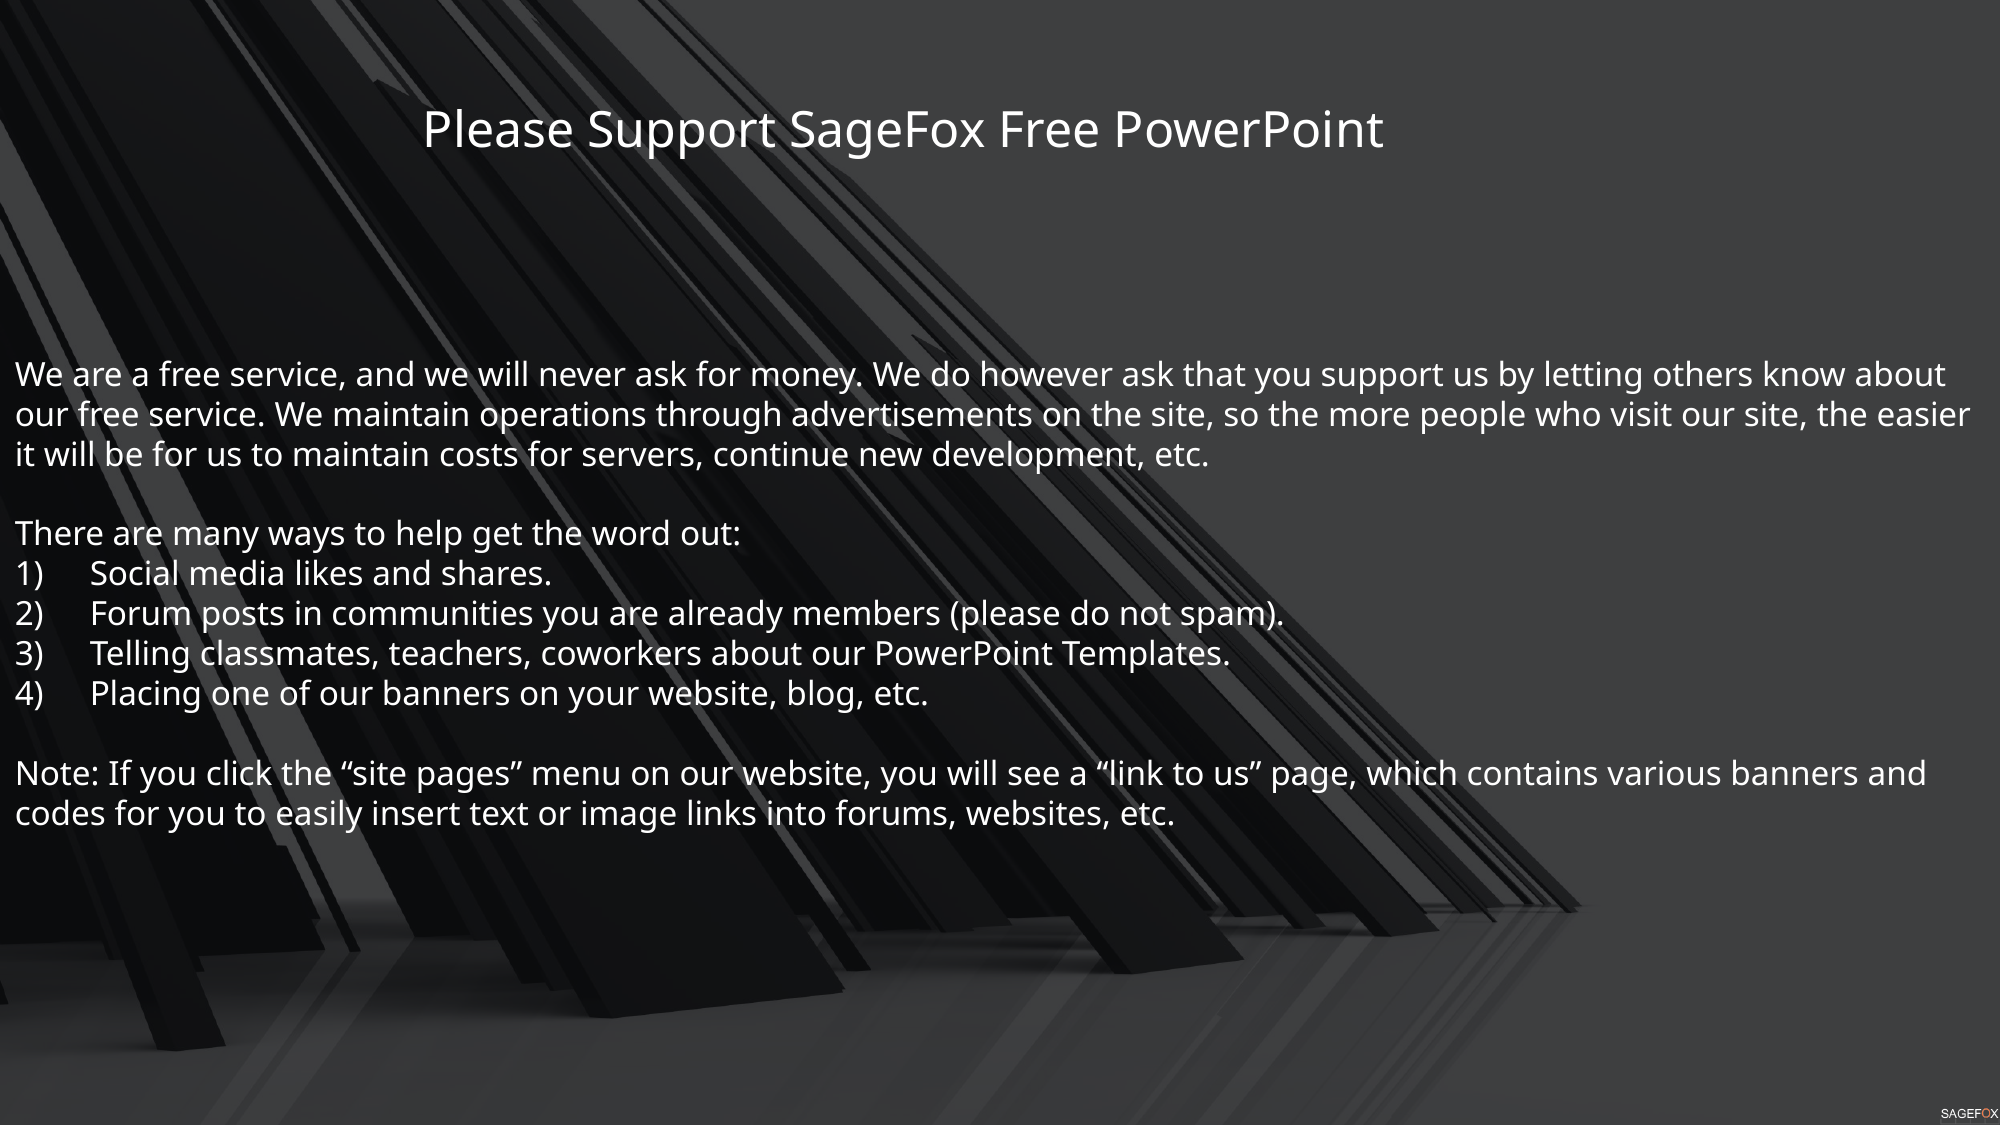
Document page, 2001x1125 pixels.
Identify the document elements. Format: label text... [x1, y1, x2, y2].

title Please Support SageFox Free PowerPoint [363, 72, 1444, 190]
text_box We are a free service, and we will never ask for money. We do however ask that you support us by letting others know about our free service. We maintain operations through advertisements on the site, so the more people who visit our site, the easier it will be for us to maintain costs for servers, continue new development, etc. There are many ways to help get the word out: Social media likes and shares. Forum posts in communities you are already members (please do not spam). Telling classmates, teachers, coworkers about our PowerPoint Templates. Placing one of our banners on your website, blog, etc. Note: If you click the “site pages” menu on our website, you will see a “link to us” page, which contains various banners and codes for you to easily insert text or image links into forums, websites, etc. [0, 0, 2000, 1125]
